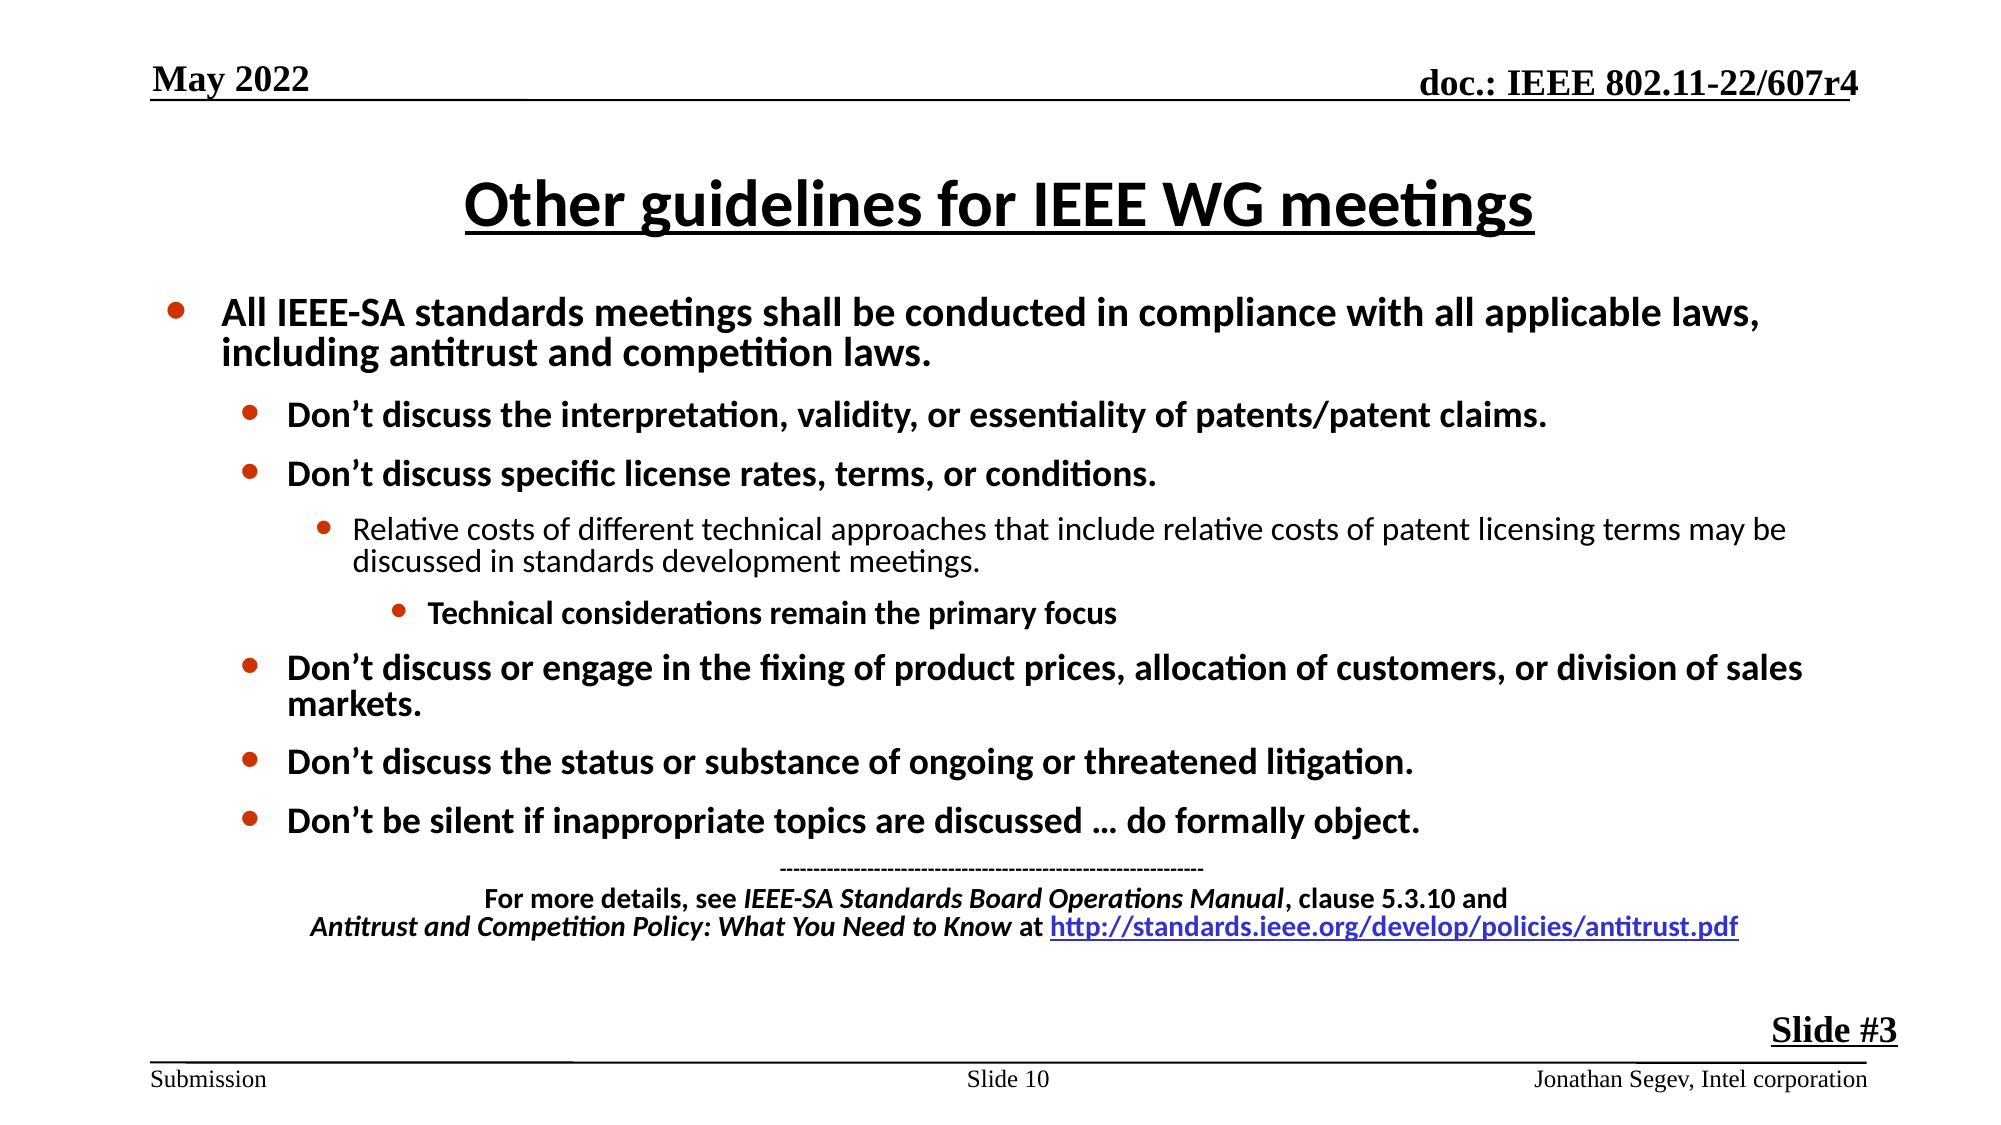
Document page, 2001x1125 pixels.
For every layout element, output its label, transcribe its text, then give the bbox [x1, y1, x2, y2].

title Other guidelines for IEEE WG meetings [149, 112, 1850, 286]
text_box Slide #3 [1756, 997, 1913, 1058]
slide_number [152, 54, 563, 100]
footer Jonathan Segev, Intel corporation [1171, 1061, 1869, 1093]
slide_number Slide 10 [950, 1061, 1067, 1123]
list All IEEE-SA standards meetings shall be conducted in compliance with all applicable laws, including antitrust and competition laws. Don’t discuss the interpretation, validity, or essentiality of patents/patent claims. Don’t discuss specific license rates, terms, or conditions. Relative costs of different technical approaches that include relative costs of patent licensing terms may be discussed in standards development meetings. Technical considerations remain the primary focus Don’t discuss or engage in the fixing of product prices, allocation of customers, or division of sales markets. Don’t discuss the status or substance of ongoing or threatened litigation. Don’t be silent if inappropriate topics are discussed … do formally object. --------------------------------------------------------------- For more details, see IEEE-SA Standards Board Operations Manual, clause 5.3.10 and Antitrust and Competition Policy: What You Need to Know at http://standards.ieee.org/develop/policies/antitrust.pdf [149, 286, 1850, 1000]
